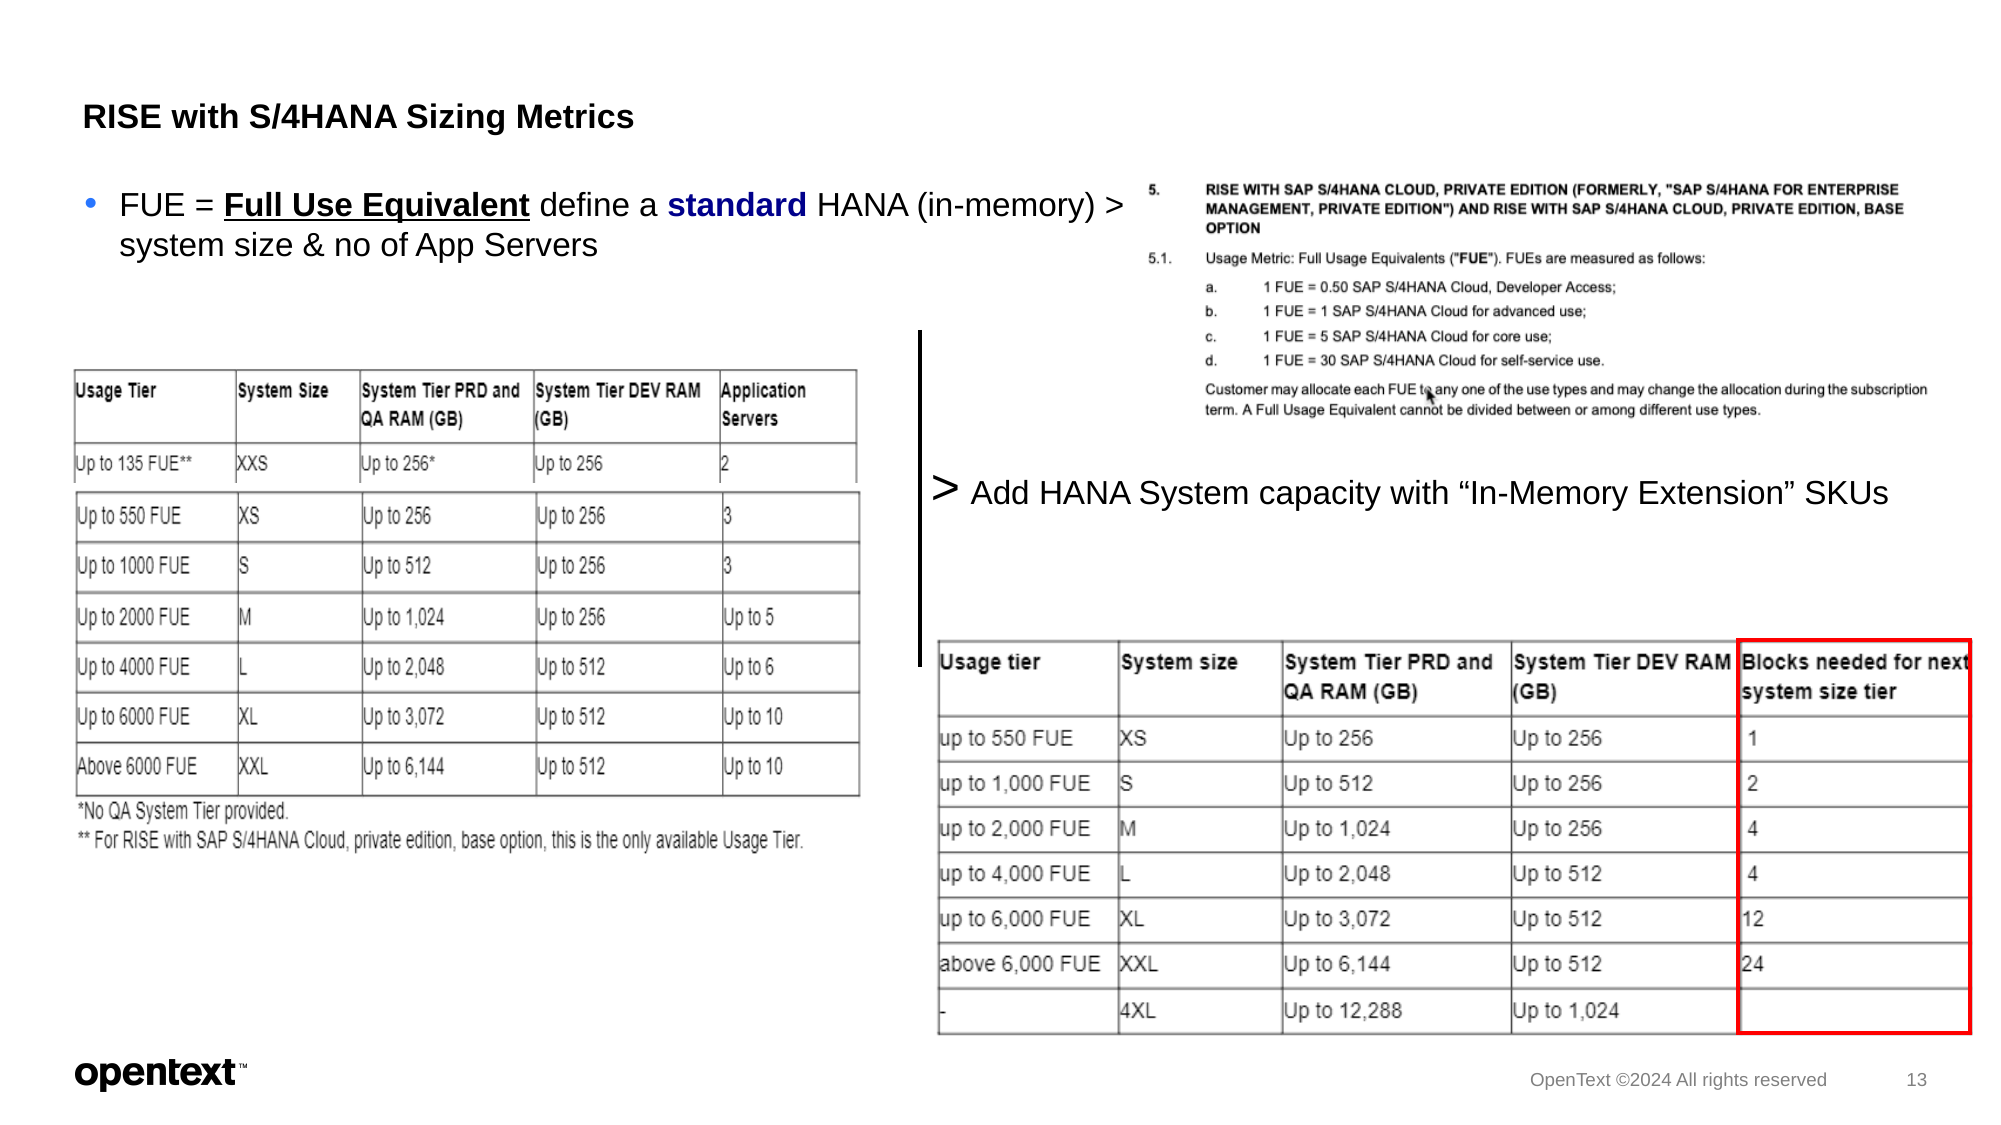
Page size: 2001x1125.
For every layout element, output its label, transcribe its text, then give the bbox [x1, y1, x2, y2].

picture [930, 637, 1977, 1040]
picture [69, 365, 865, 857]
list FUE = Full Use Equivalent define a standard HANA (in-memory) > system size & no of App Servers [82, 175, 1168, 950]
title RISE with S/4HANA Sizing Metrics [82, 82, 1918, 144]
picture [1126, 166, 1931, 423]
picture [75, 1059, 247, 1092]
text_box > Add HANA System capacity with “In-Memory Extension” SKUs [930, 454, 1902, 515]
